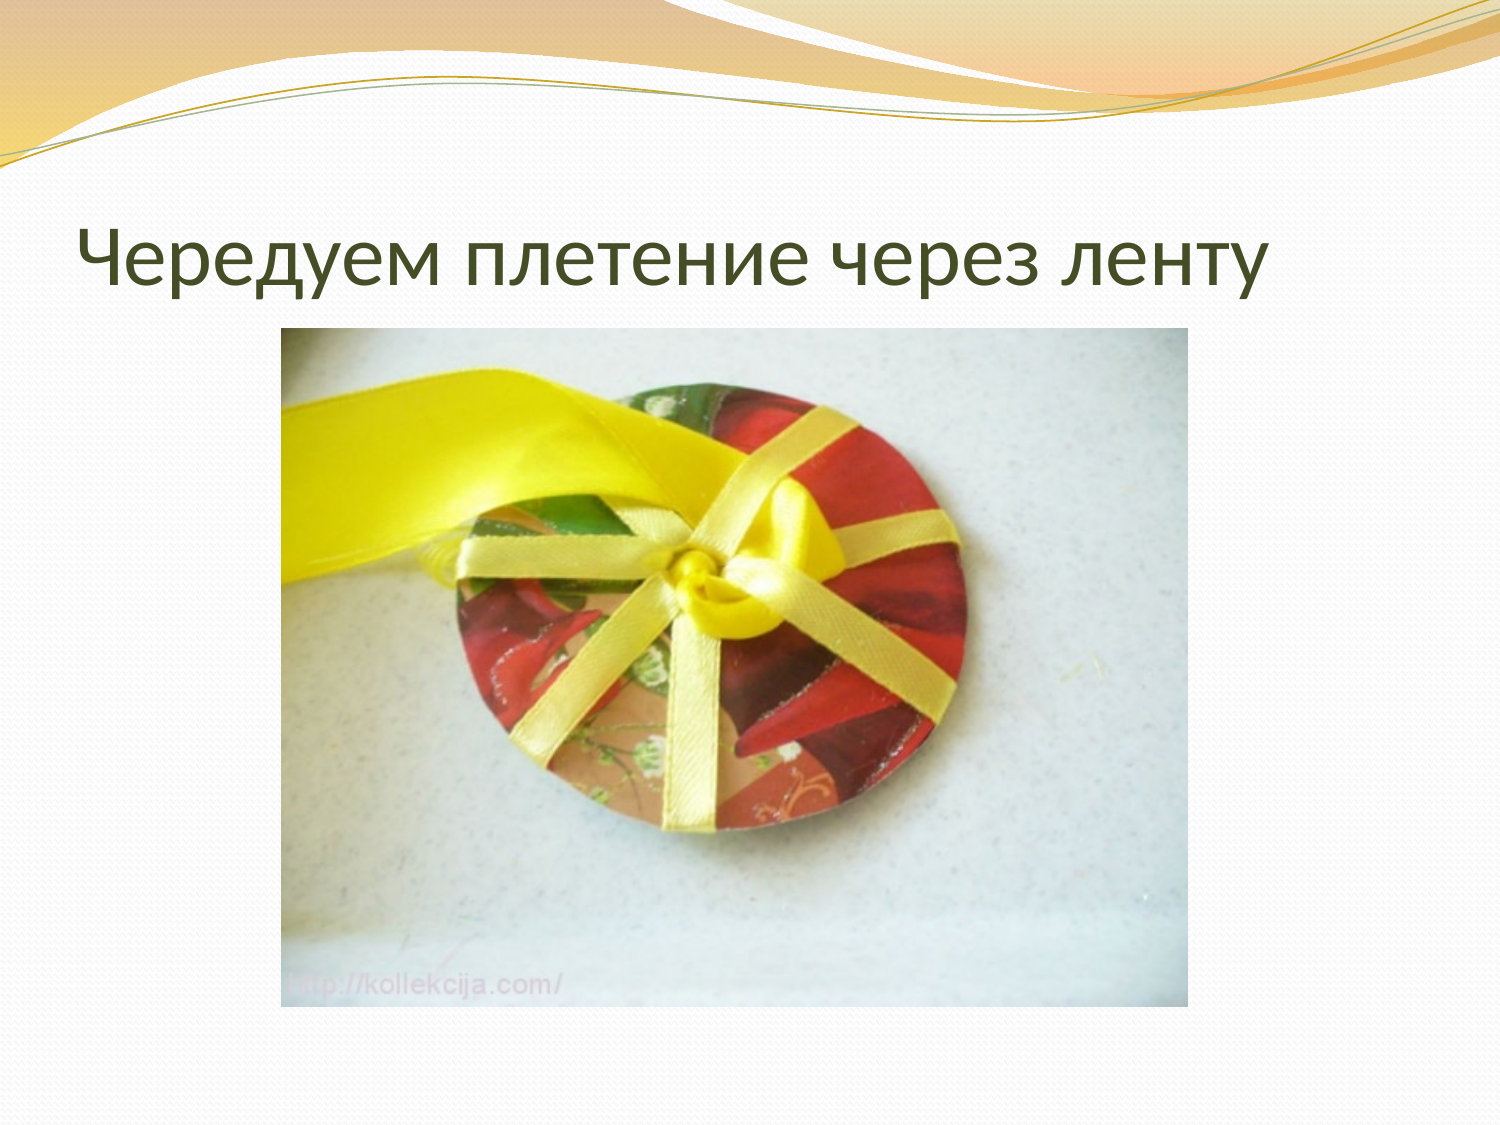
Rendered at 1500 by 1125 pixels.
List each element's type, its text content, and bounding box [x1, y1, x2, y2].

picture [281, 328, 1189, 1007]
title Чередуем плетение через ленту [75, 115, 1425, 303]
